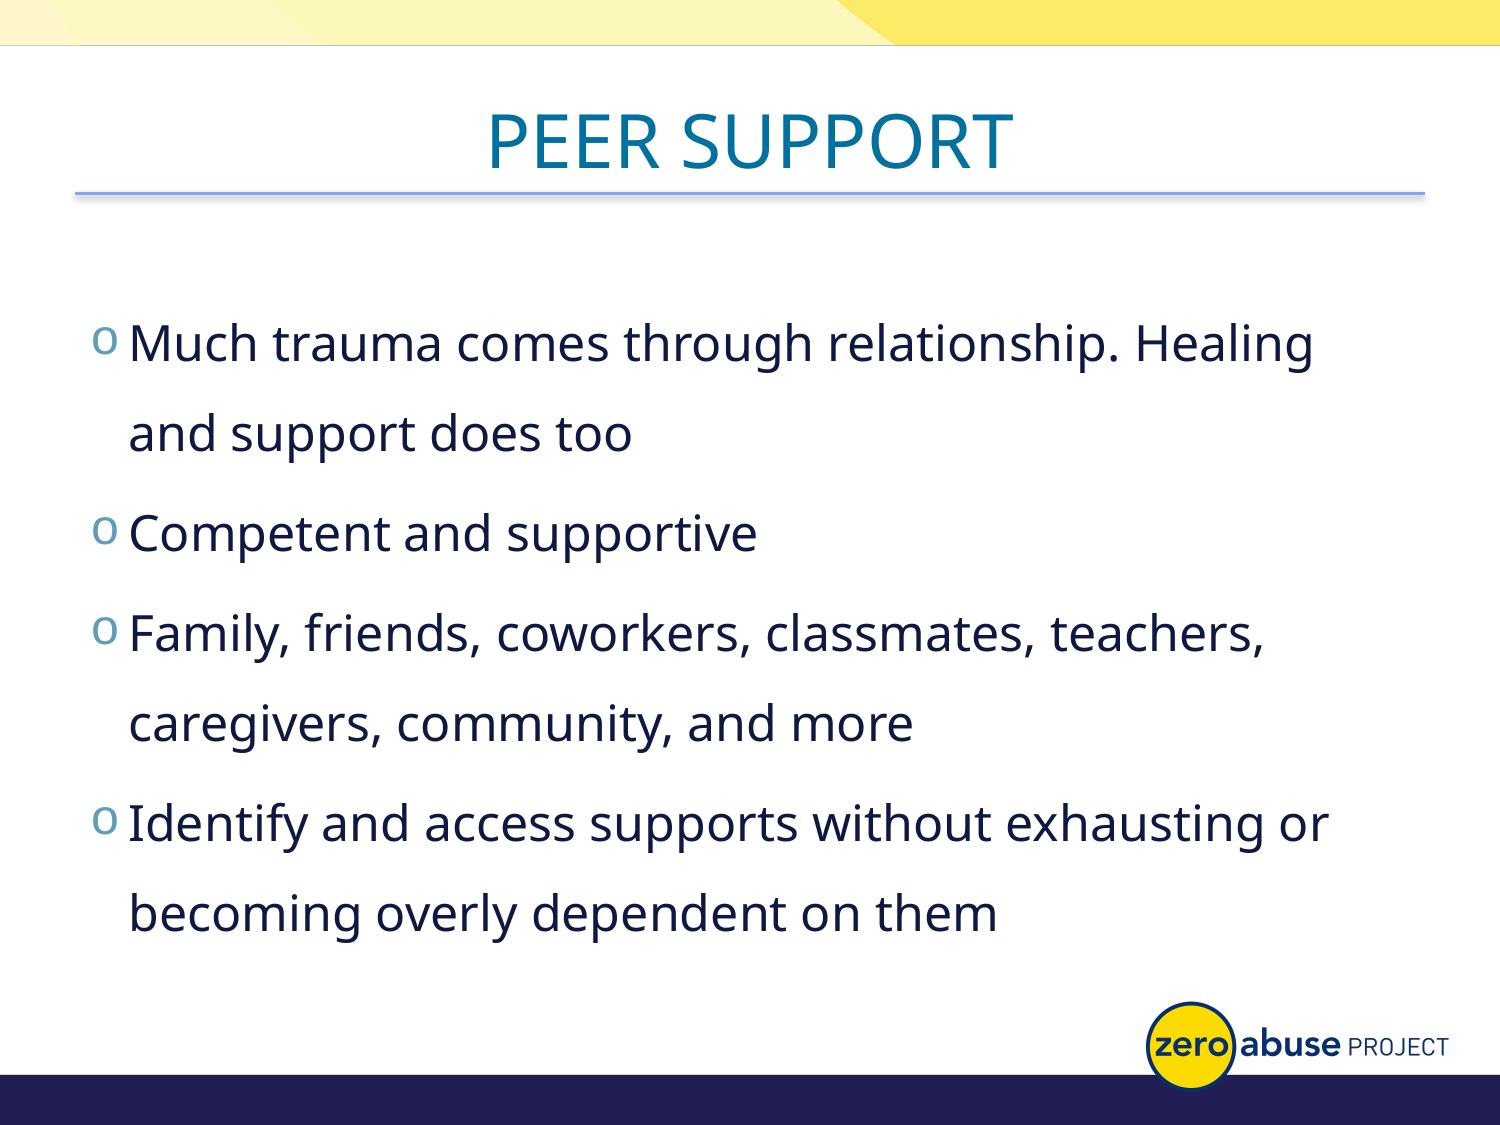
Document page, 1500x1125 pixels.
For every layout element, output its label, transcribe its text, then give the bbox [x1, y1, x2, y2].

picture [0, 0, 1500, 1125]
title PEER SUPPORT [75, 45, 1425, 233]
list Much trauma comes through relationship. Healing and support does too Competent and supportive Family, friends, coworkers, classmates, teachers, caregivers, community, and more Identify and access supports without exhausting or becoming overly dependent on them [75, 273, 1425, 1006]
